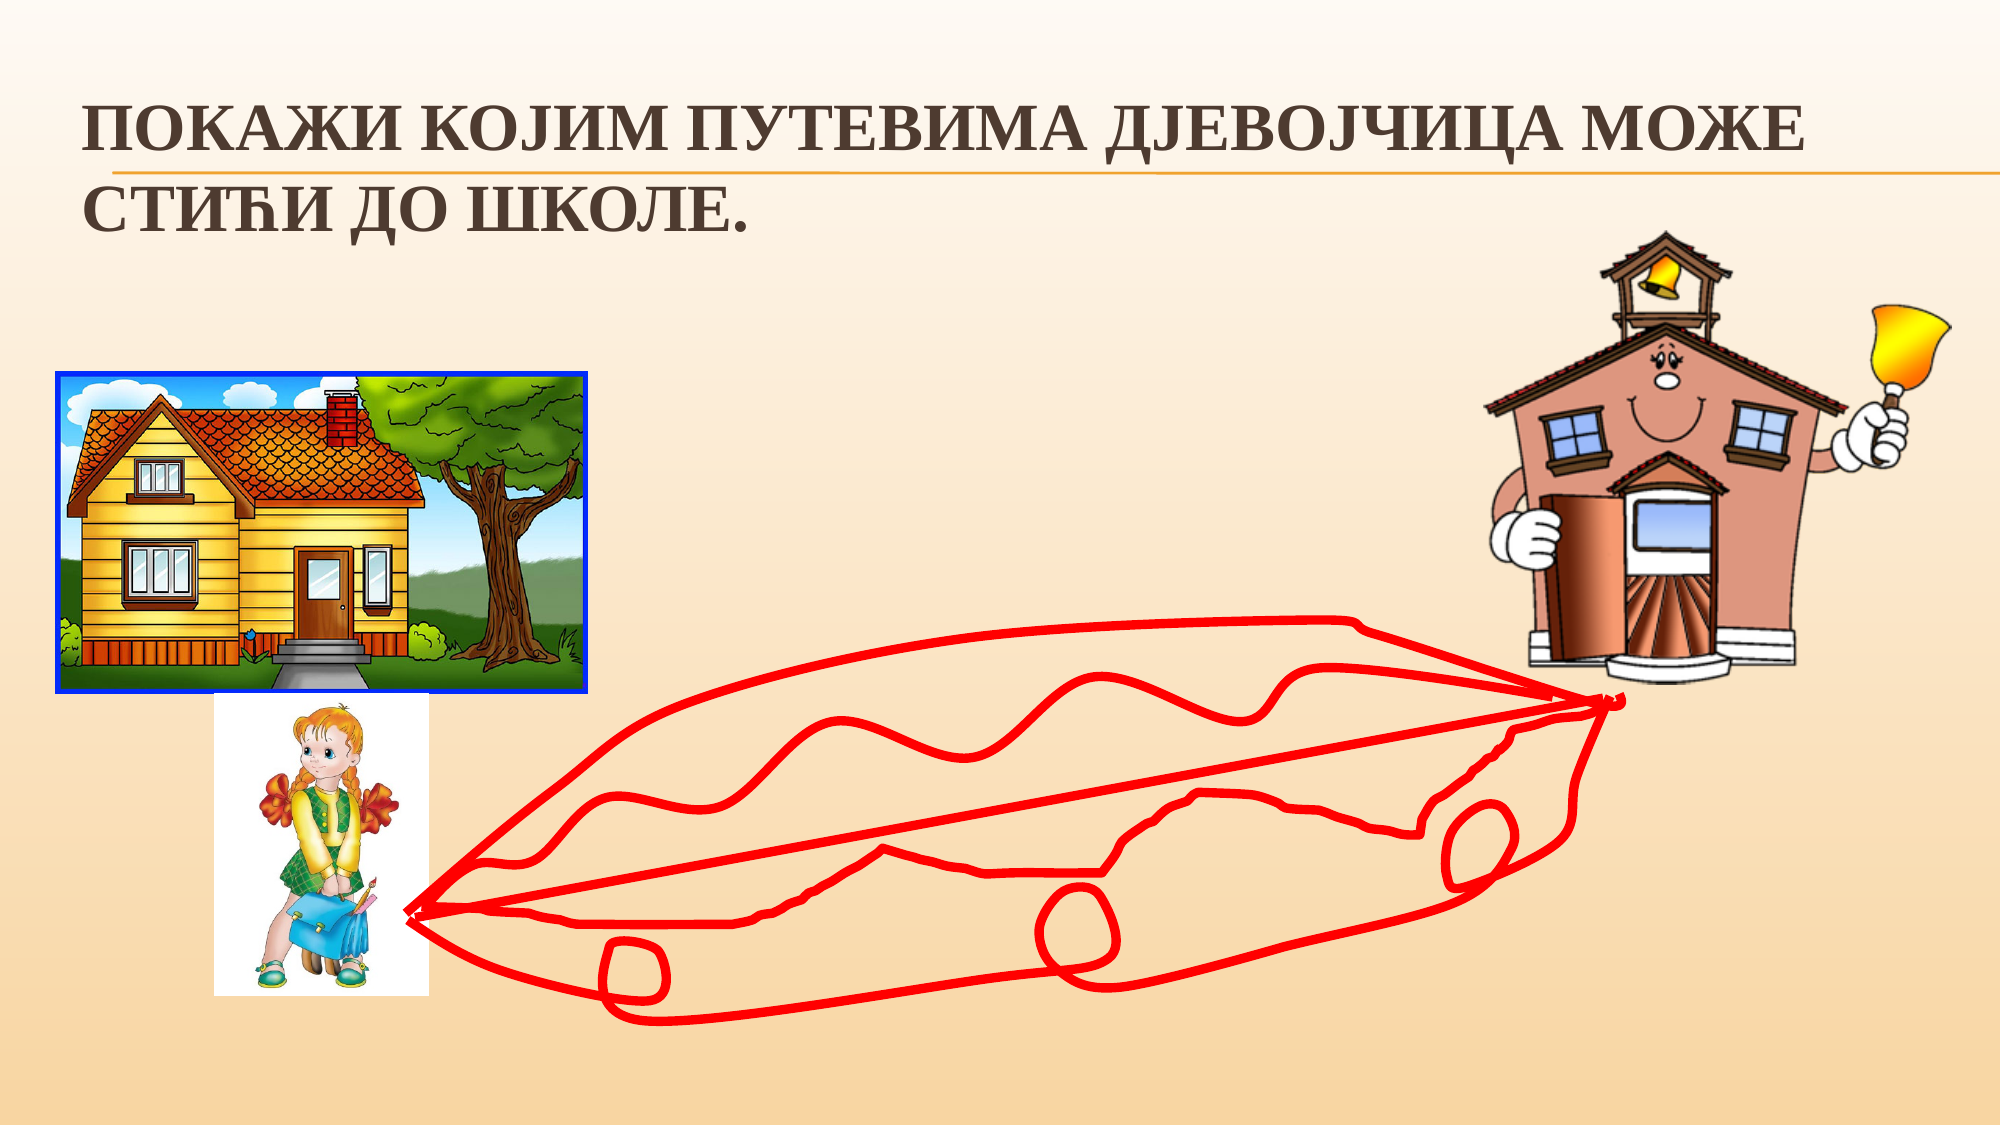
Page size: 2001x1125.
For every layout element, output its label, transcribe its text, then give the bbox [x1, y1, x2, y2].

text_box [414, 697, 1604, 918]
text_box [704, 619, 1472, 696]
text_box [1612, 703, 1623, 708]
text_box [1052, 674, 1172, 696]
text_box [438, 937, 1335, 1024]
picture [55, 371, 588, 996]
text_box [1272, 665, 1474, 696]
picture [1482, 230, 1953, 686]
title Покажи којим путевима дЈевојчица може стићи до школе. [66, 75, 1967, 253]
